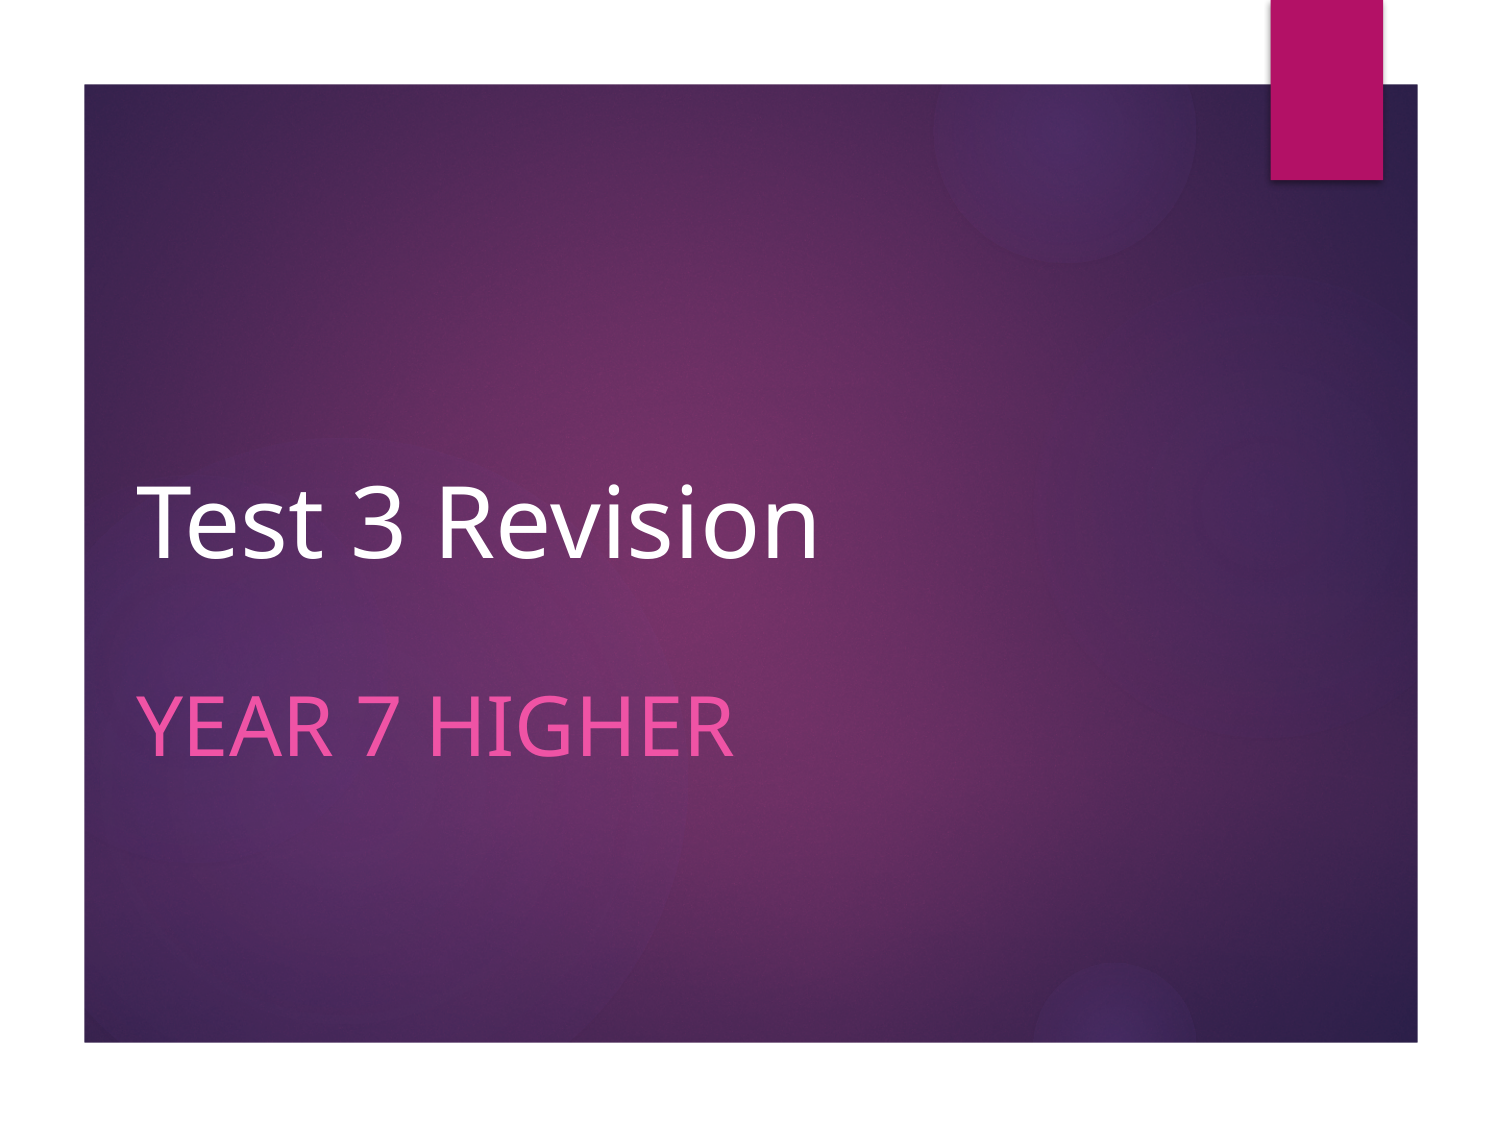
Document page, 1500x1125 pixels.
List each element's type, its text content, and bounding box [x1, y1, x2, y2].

title Test 3 Revision [121, 167, 1403, 587]
subtitle Year 7 higher [121, 665, 1092, 807]
